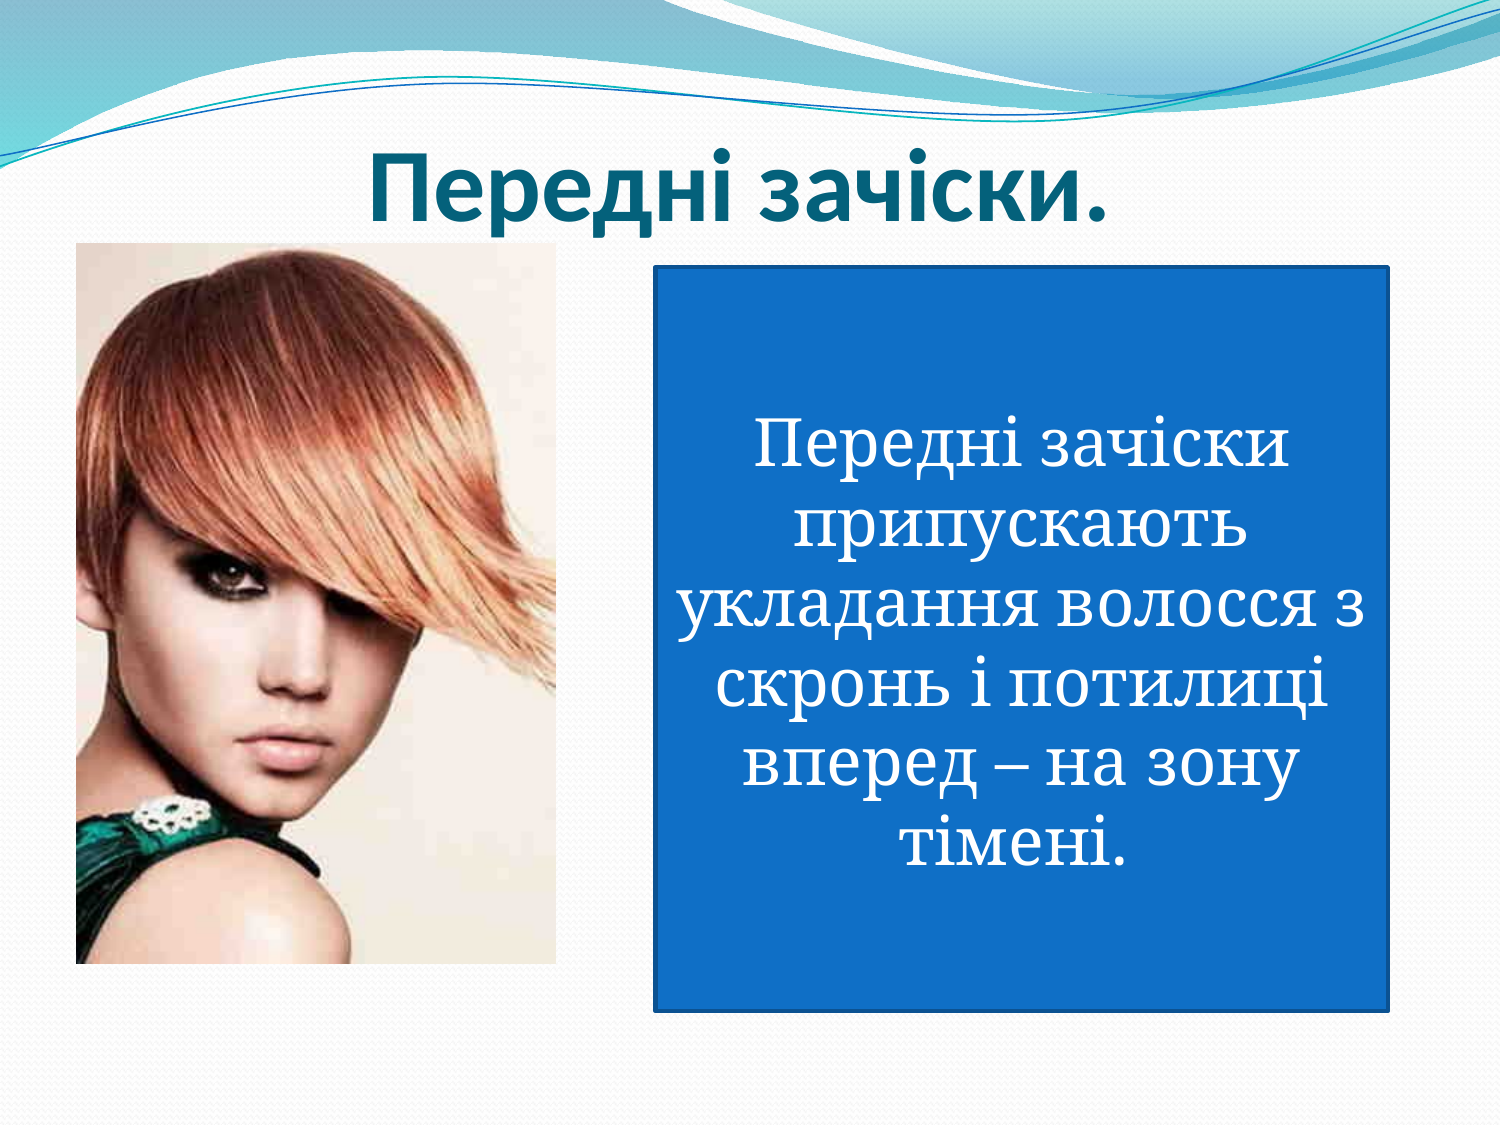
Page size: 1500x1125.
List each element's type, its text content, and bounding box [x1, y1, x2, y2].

title Передні зачіски. [76, 54, 1427, 243]
text_box Передні зачіски припускають укладання волосся з скронь і потилиці вперед – на зону тімені. [653, 265, 1390, 1013]
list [76, 243, 556, 964]
